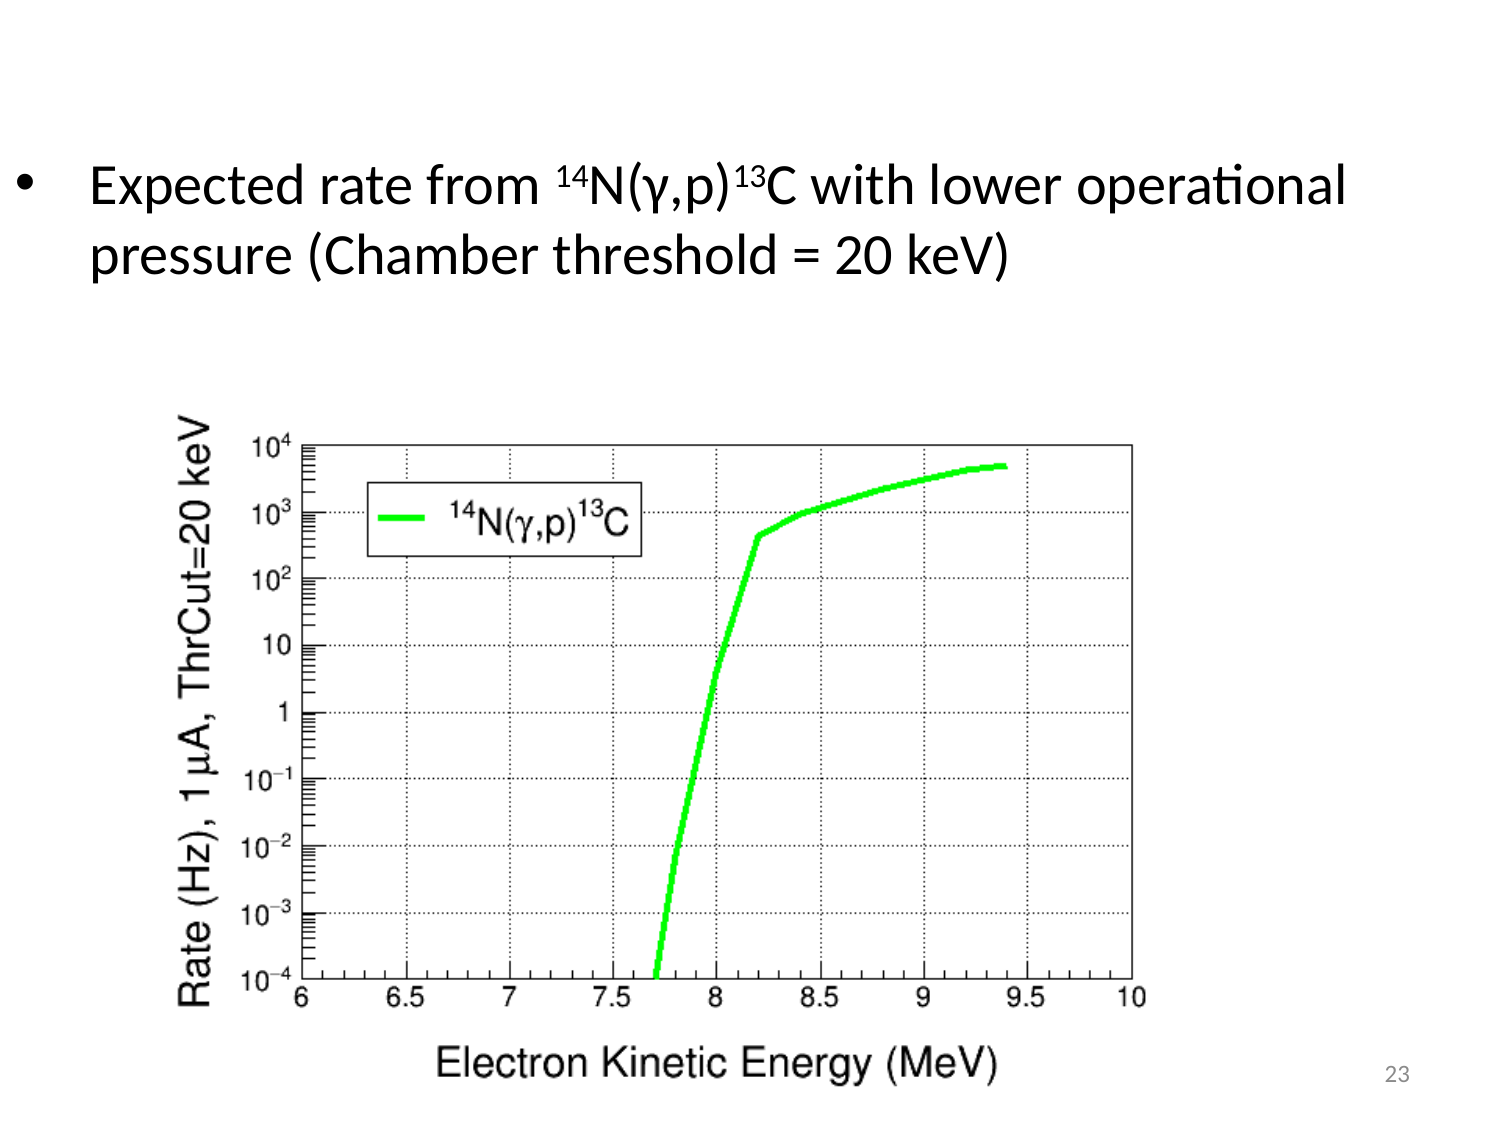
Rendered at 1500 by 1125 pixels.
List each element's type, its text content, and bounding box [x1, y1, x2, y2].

picture [149, 371, 1241, 1113]
slide_number 23 [1244, 1042, 1425, 1103]
text_box Expected rate from 14N(γ,p)13C with lower operational pressure (Chamber threshold = 20 keV) [0, 139, 1495, 294]
